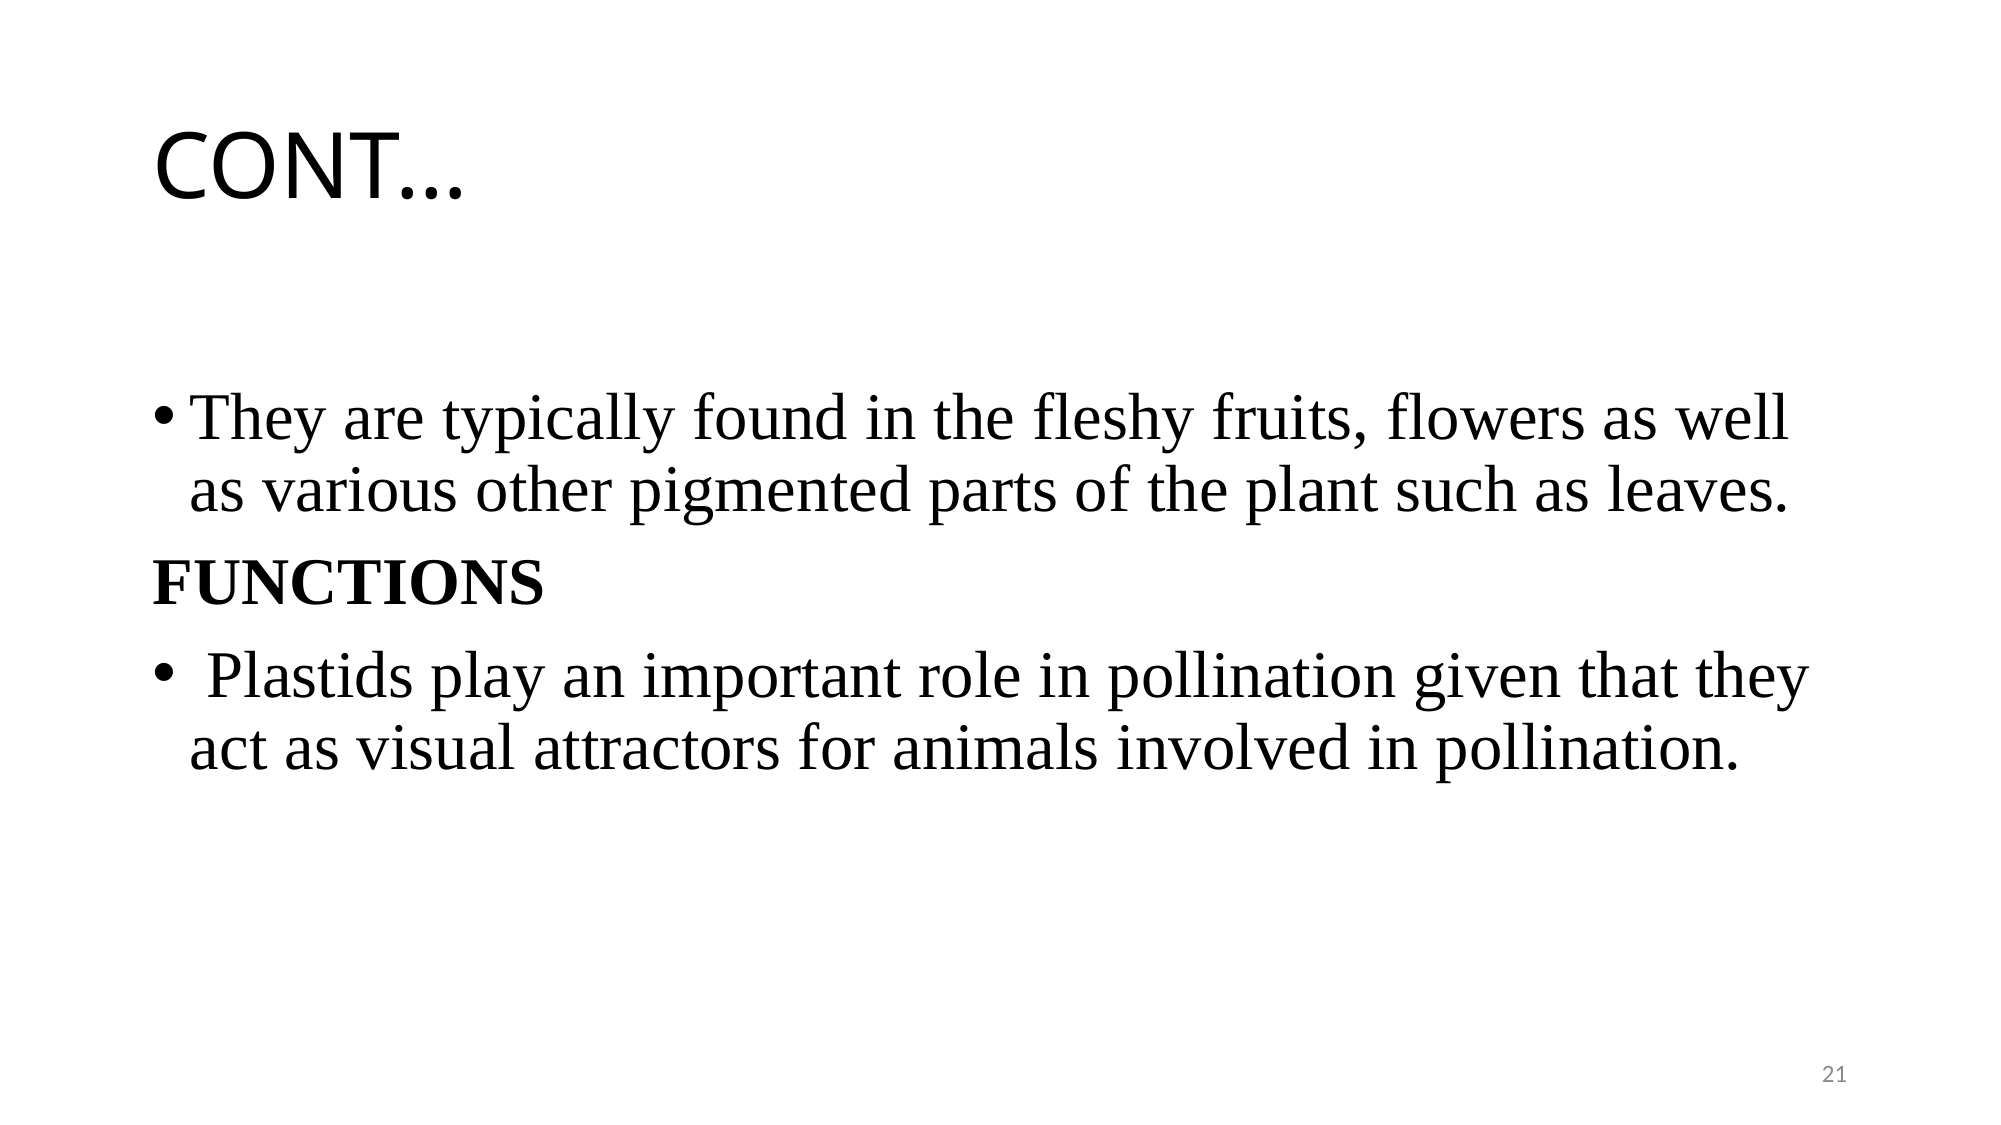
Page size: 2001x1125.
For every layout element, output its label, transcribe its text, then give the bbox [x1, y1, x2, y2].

list They are typically found in the fleshy fruits, flowers as well as various other pigmented parts of the plant such as leaves. FUNCTIONS Plastids play an important role in pollination given that they act as visual attractors for animals involved in pollination. [137, 299, 1863, 1014]
title CONT… [137, 59, 1863, 278]
slide_number 21 [1412, 1042, 1863, 1103]
